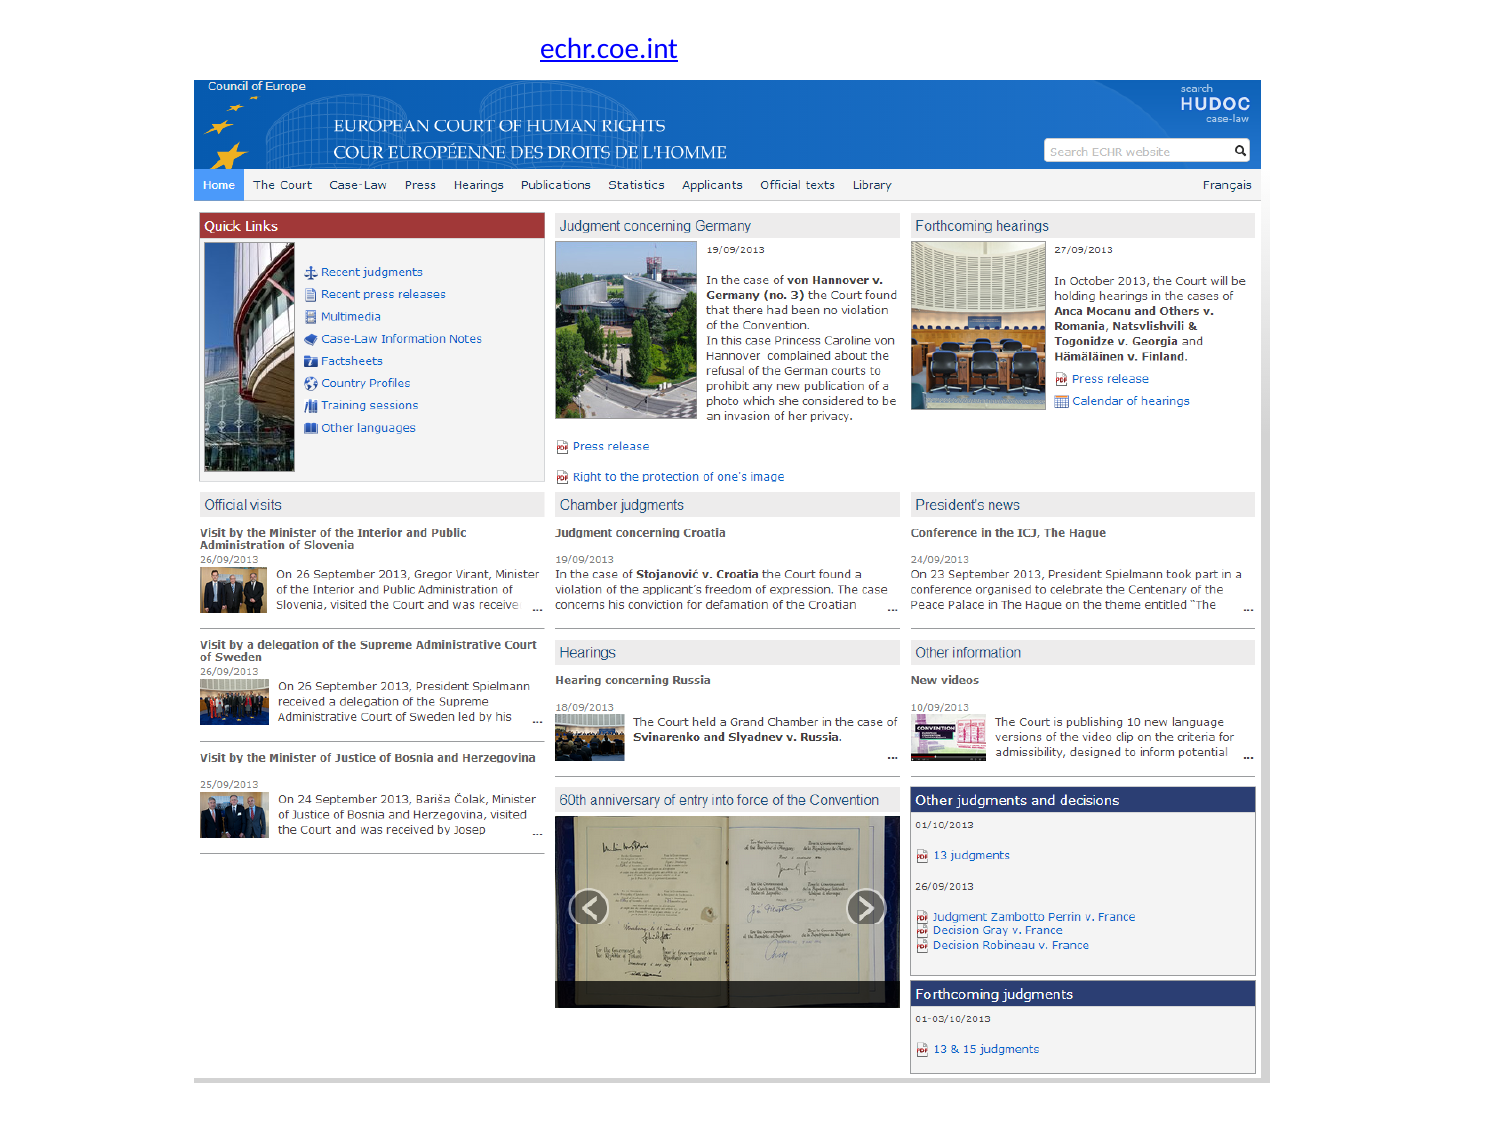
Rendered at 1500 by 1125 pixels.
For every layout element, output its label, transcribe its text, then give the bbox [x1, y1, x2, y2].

picture [194, 80, 1270, 1083]
text_box echr.coe.int [525, 21, 786, 72]
